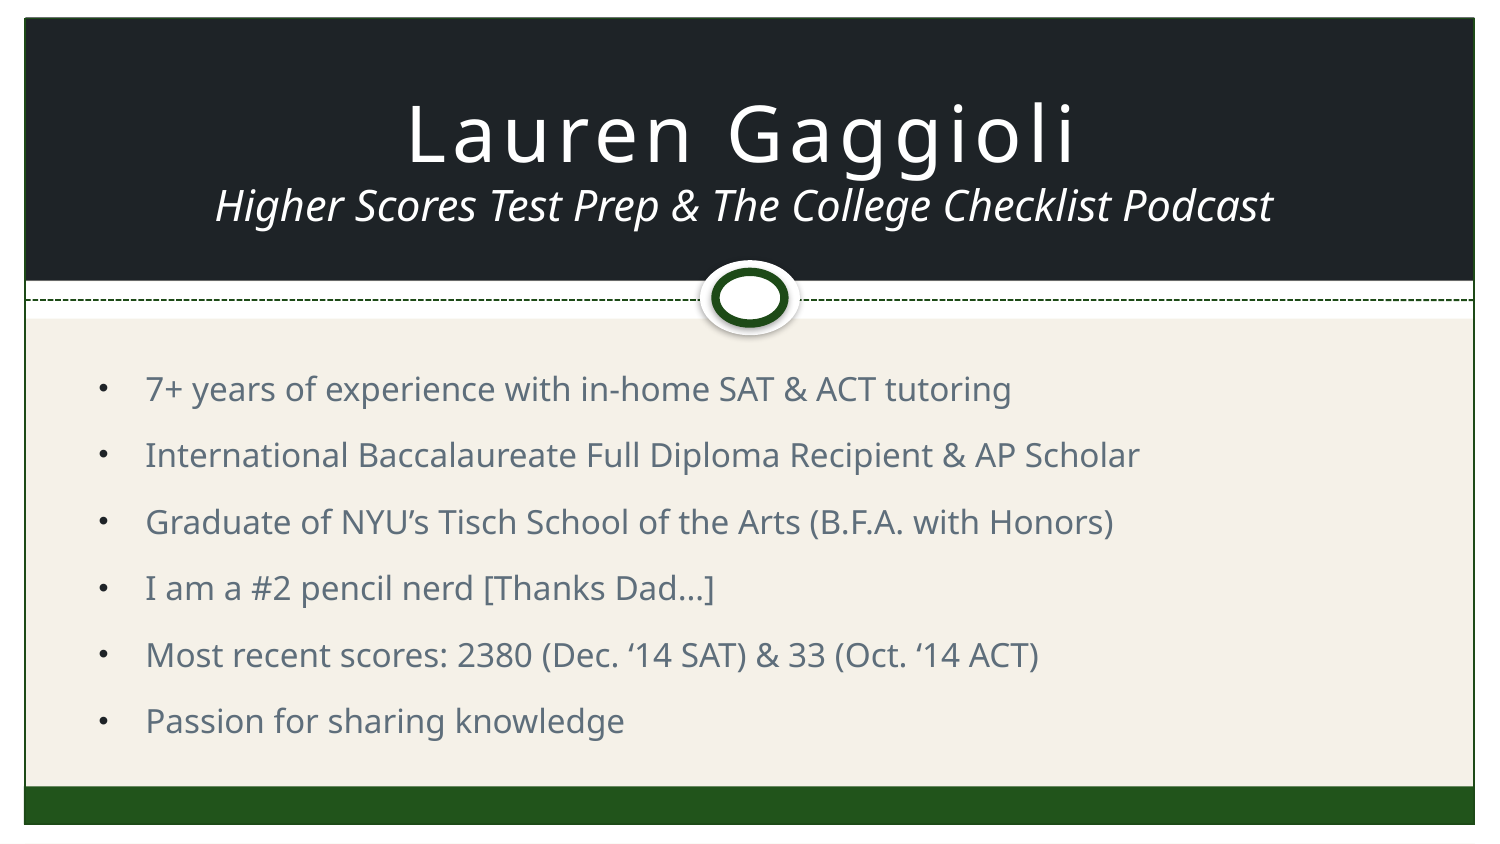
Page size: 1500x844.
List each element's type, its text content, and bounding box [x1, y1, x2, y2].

list 7+ years of experience with in-home SAT & ACT tutoring International Baccalaureate Full Diploma Recipient & AP Scholar Graduate of NYU’s Tisch School of the Arts (B.F.A. with Honors) I am a #2 pencil nerd [Thanks Dad…] Most recent scores: 2380 (Dec. ‘14 SAT) & 33 (Oct. ‘14 ACT) Passion for sharing knowledge [83, 340, 1338, 765]
title Lauren Gaggioli Higher Scores Test Prep & The College Checklist Podcast [50, 73, 1438, 238]
